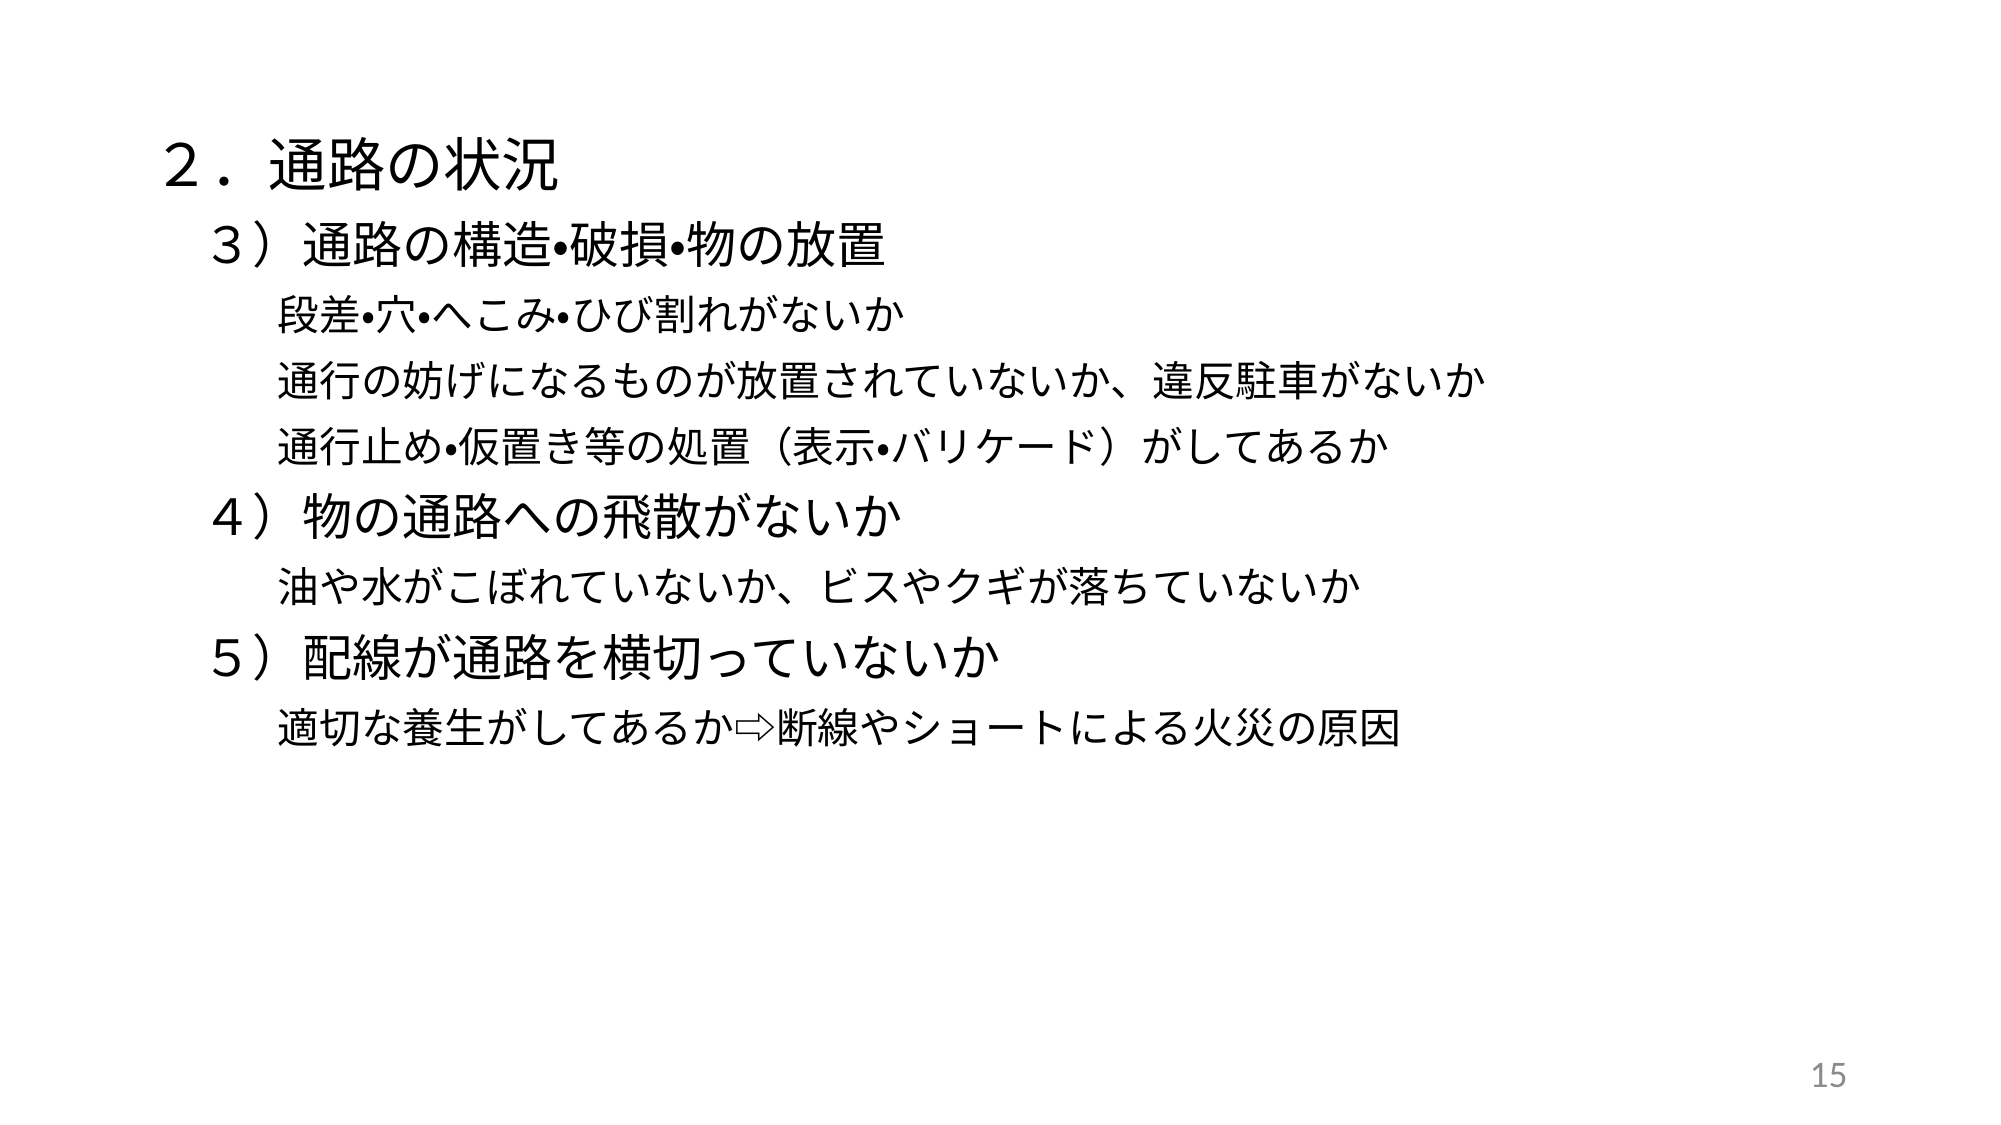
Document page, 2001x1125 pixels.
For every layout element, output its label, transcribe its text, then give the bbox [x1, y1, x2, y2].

slide_number 15 [1412, 1042, 1863, 1103]
list ２．通路の状況 ３）通路の構造・破損・物の放置 段差・穴・へこみ・ひび割れがないか 通行の妨げになるものが放置されていないか、違反駐車がないか 通行止め・仮置き等の処置（表示・バリケード）がしてあるか ４）物の通路への飛散がないか 油や水がこぼれていないか、ビスやクギが落ちていないか ５）配線が通路を横切っていないか 適切な養生がしてあるか⇨断線やショートによる火災の原因 [137, 128, 1863, 1084]
